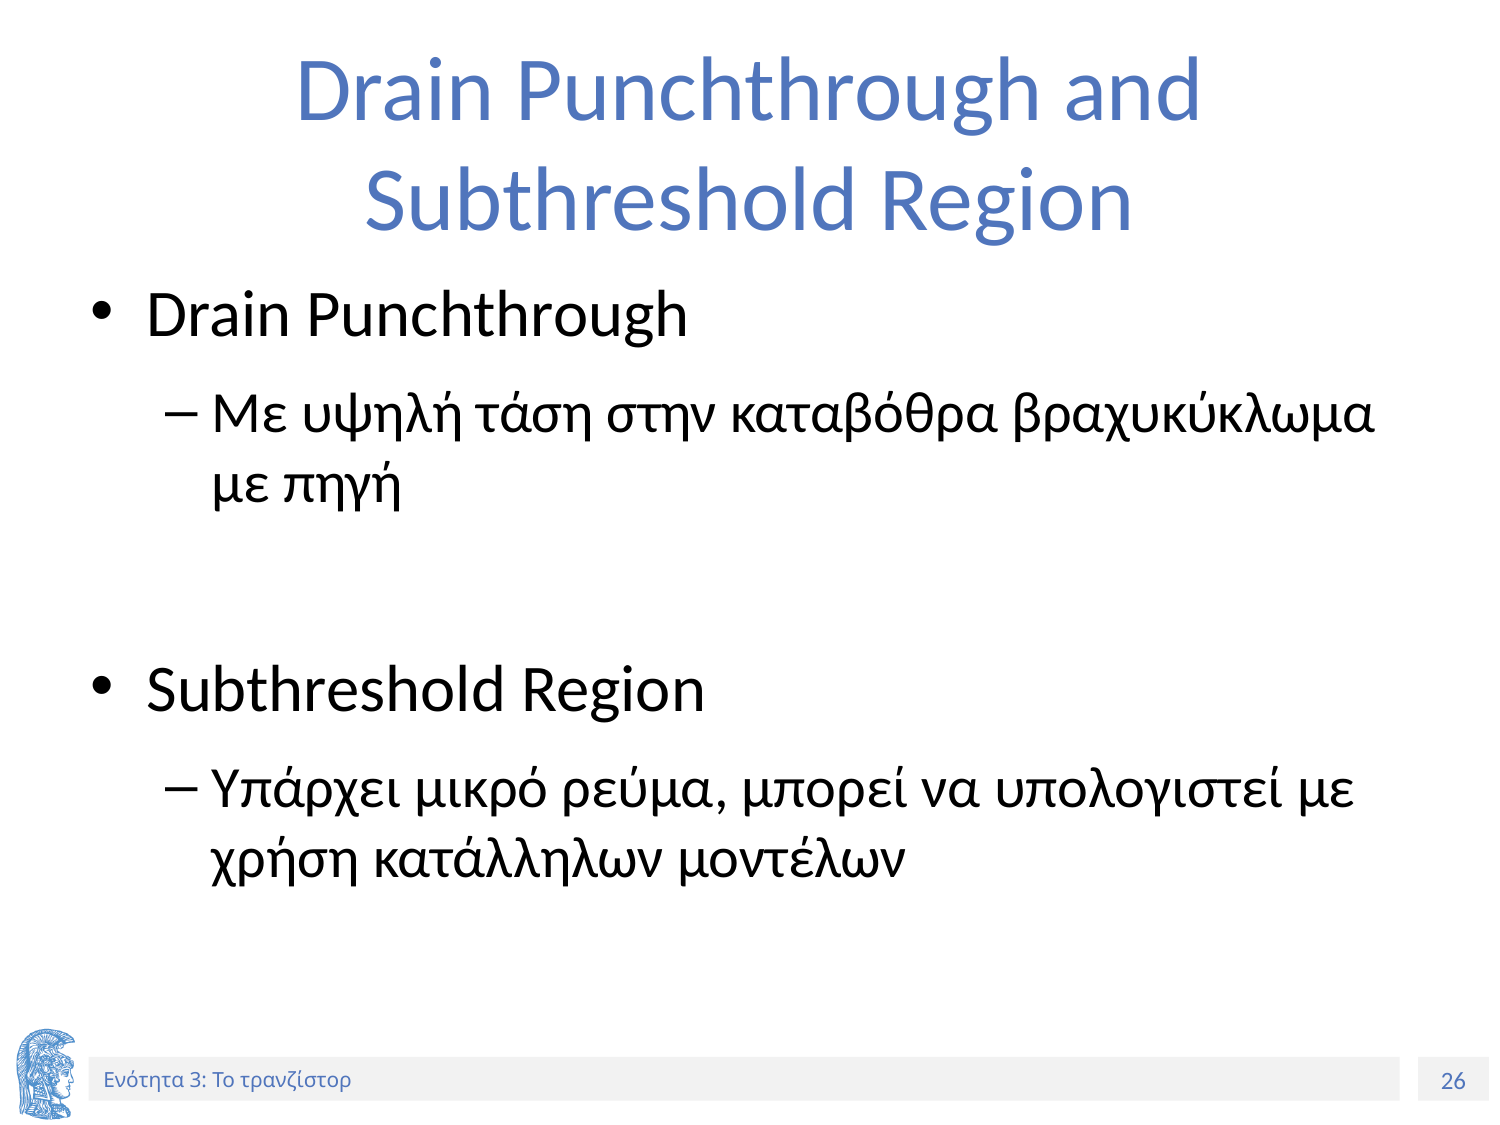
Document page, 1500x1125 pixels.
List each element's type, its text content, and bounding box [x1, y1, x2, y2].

picture [9, 1025, 81, 1120]
title Drain Punchthrough and Subthreshold Region [75, 45, 1425, 233]
list Drain Punchthrough Με υψηλή τάση στην καταβόθρα βραχυκύκλωμα με πηγή Subthreshold Region Υπάρχει μικρό ρεύμα, μπορεί να υπολογιστεί με χρήση κατάλληλων μοντέλων [75, 262, 1425, 1005]
